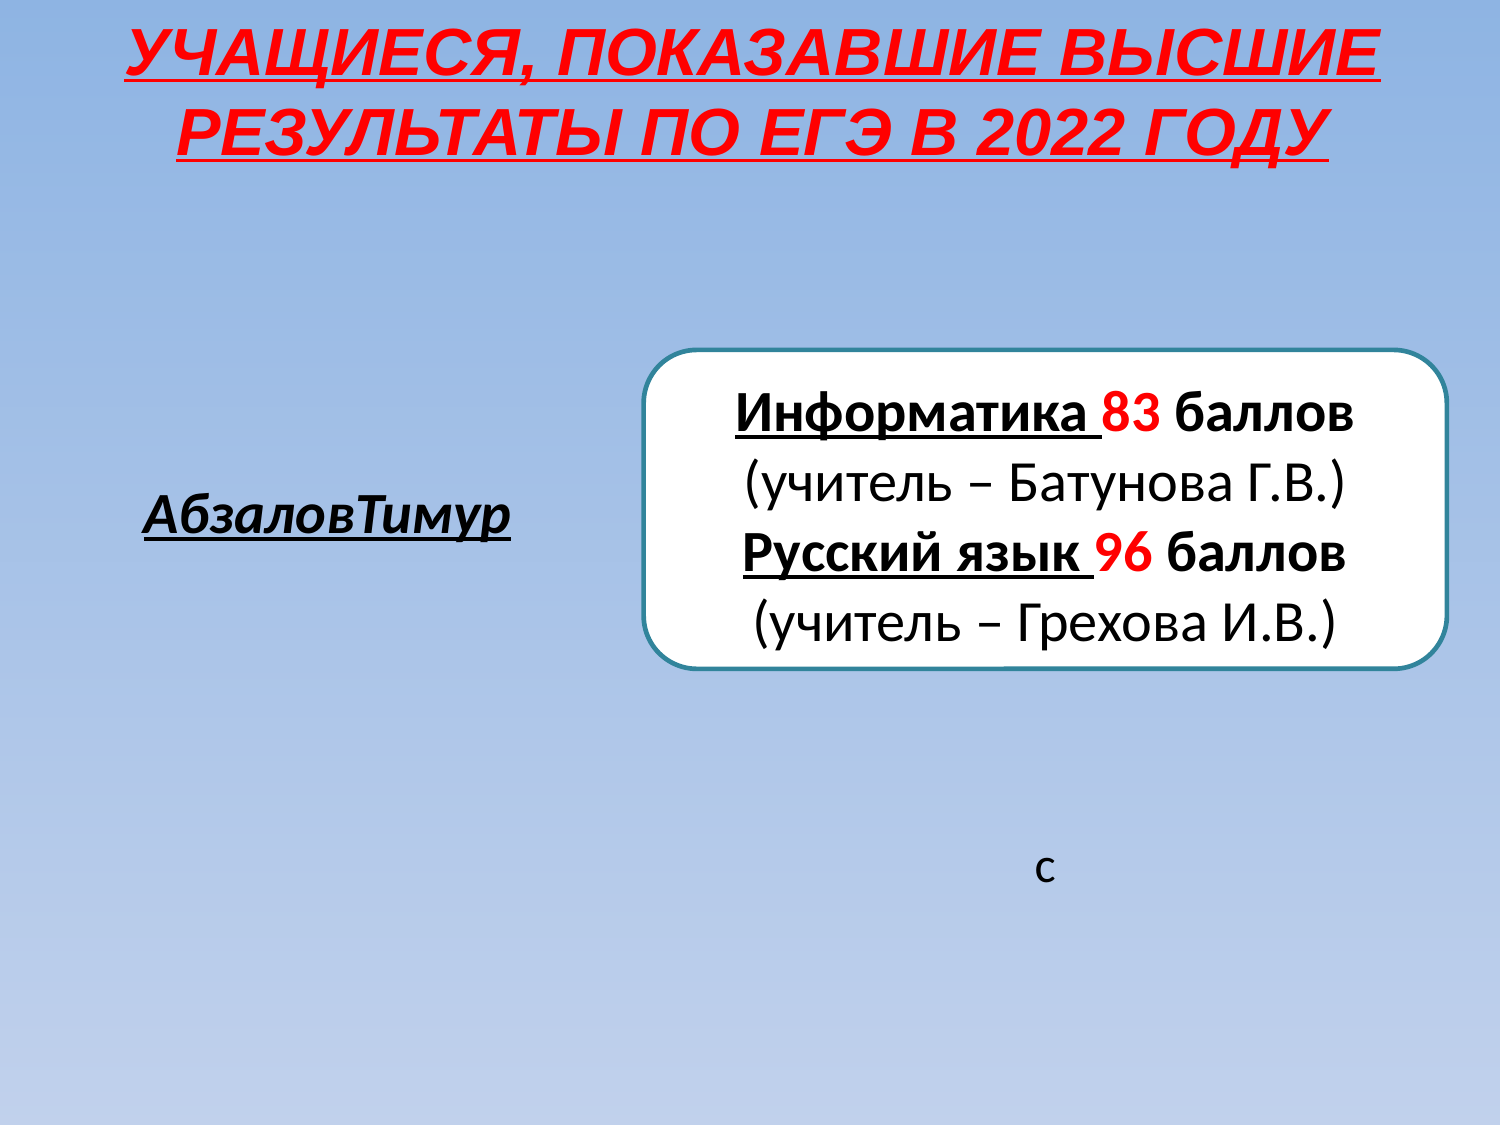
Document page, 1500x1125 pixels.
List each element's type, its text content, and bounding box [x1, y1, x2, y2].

text_box АбзаловТимур [0, 468, 643, 553]
text_box Информатика 83 баллов (учитель – Батунова Г.В.) Русский язык 96 баллов (учитель – Грехова И.В.) с [643, 349, 1447, 669]
text_box УЧАЩИЕСЯ, ПОКАЗАВШИЕ ВЫСШИЕ РЕЗУЛЬТАТЫ ПО ЕГЭ В 2022 ГОДУ [5, 0, 1500, 176]
